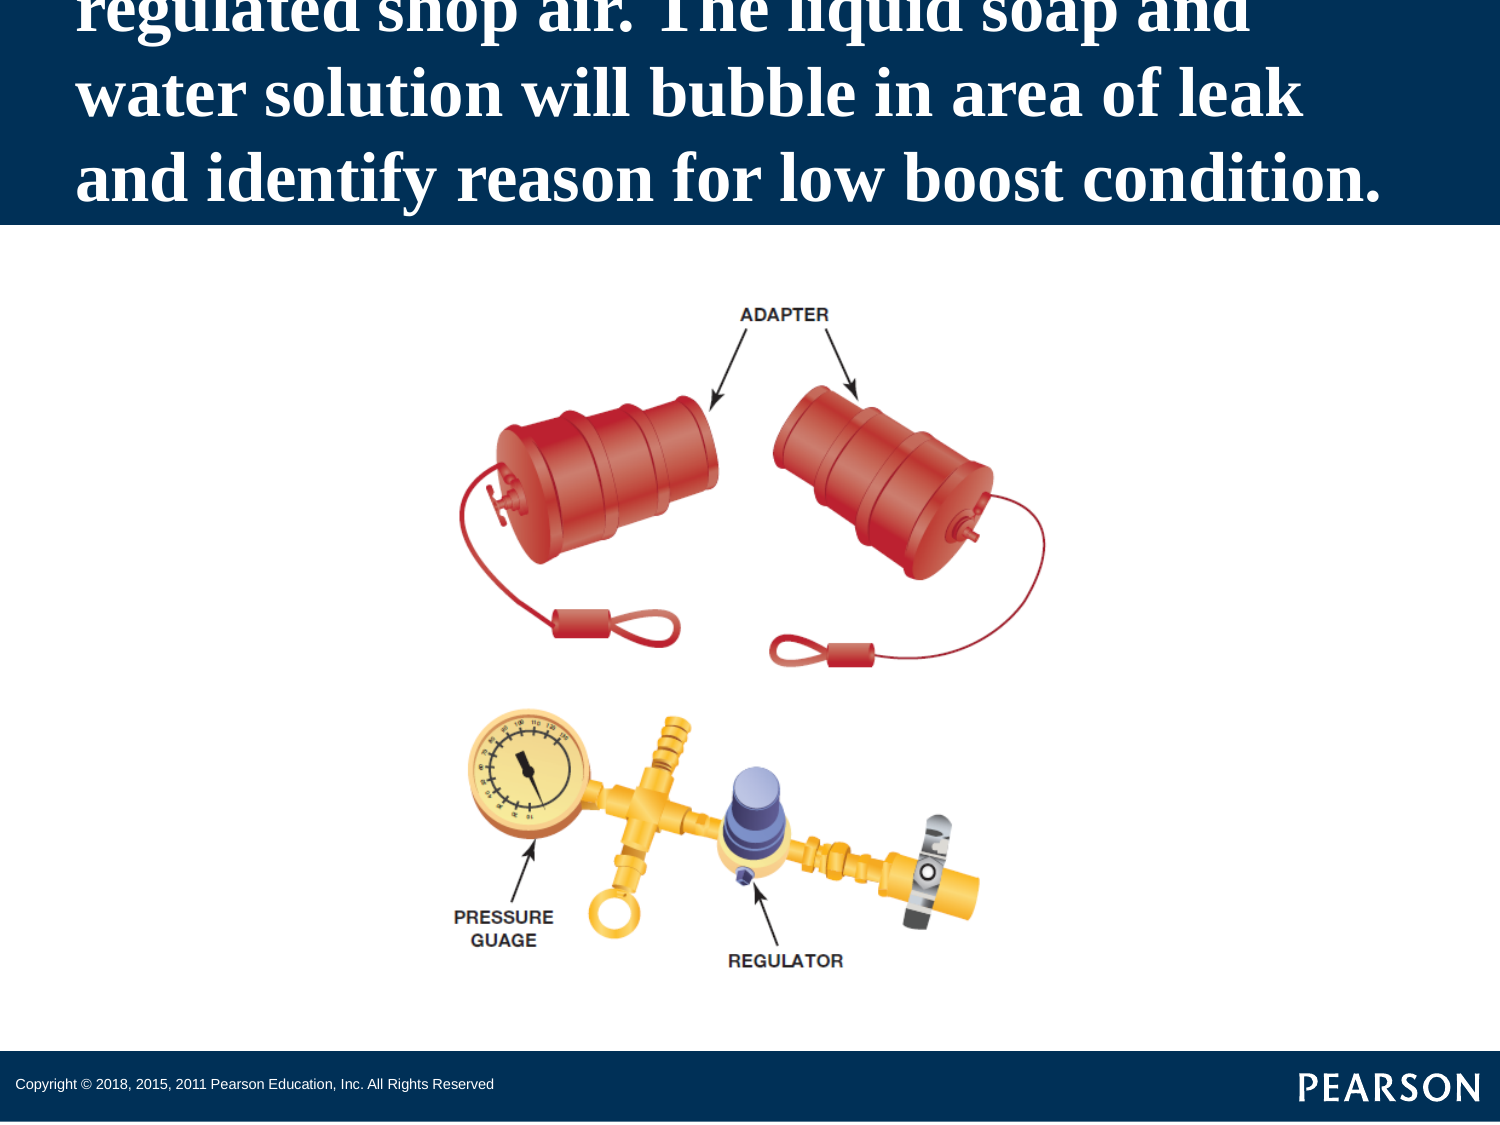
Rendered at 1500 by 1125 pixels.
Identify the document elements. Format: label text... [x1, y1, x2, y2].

picture [433, 274, 1067, 976]
title FIGURE 10–7 charge air cooler is sealed with test adapters and then pressurized with regulated shop air. The liquid soap and water solution will bubble in area of leak and identify reason for low boost condition. [75, 35, 1425, 216]
